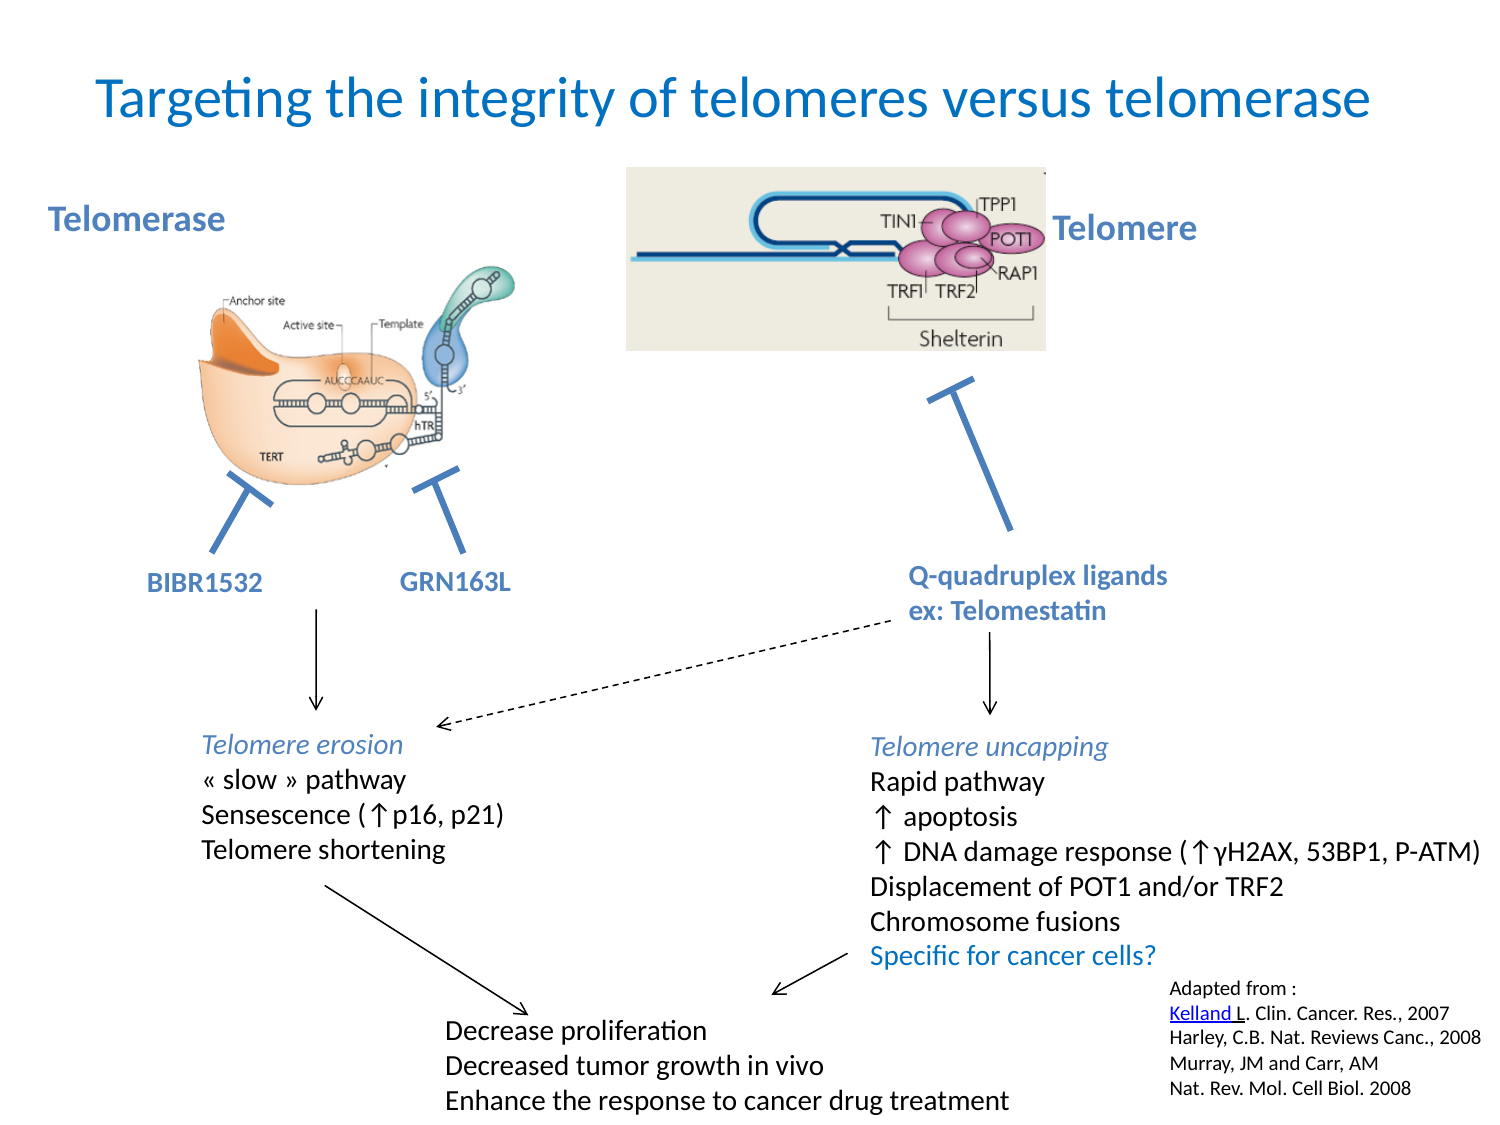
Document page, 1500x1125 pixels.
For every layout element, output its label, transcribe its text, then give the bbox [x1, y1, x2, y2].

text_box Decrease proliferation Decreased tumor growth in vivo Enhance the response to cancer drug treatment [430, 1003, 1026, 1124]
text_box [227, 472, 273, 506]
text_box BIBR1532 [132, 555, 279, 606]
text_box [412, 467, 460, 492]
text_box Adapted from : Kelland L. Clin. Cancer. Res., 2007 Harley, C.B. Nat. Reviews Canc., 2008 Murray, JM and Carr, AM Nat. Rev. Mol. Cell Biol. 2008 [1154, 966, 1497, 1125]
text_box Telomere uncapping Rapid pathway ↑ apoptosis ↑ DNA damage response (↑γH2AX, 53BP1, P-ATM) Displacement of POT1 and/or TRF2 Chromosome fusions Specific for cancer cells? [855, 719, 1497, 980]
text_box Telomere erosion « slow » pathway Sensescence (↑p16, p21) Telomere shortening [186, 717, 520, 873]
title Targeting the integrity of telomeres versus telomerase [80, 0, 1500, 188]
text_box Telomere [1050, 195, 1213, 256]
picture [626, 166, 1046, 351]
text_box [435, 620, 891, 728]
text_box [771, 953, 848, 996]
text_box Telomerase [33, 186, 242, 246]
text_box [912, 432, 1052, 491]
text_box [324, 885, 529, 1016]
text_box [196, 500, 264, 539]
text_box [411, 501, 486, 532]
text_box Q-quadruplex ligands ex: Telomestatin [893, 549, 1184, 634]
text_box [927, 378, 975, 402]
text_box GRN163L [385, 555, 527, 606]
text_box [195, 248, 543, 508]
